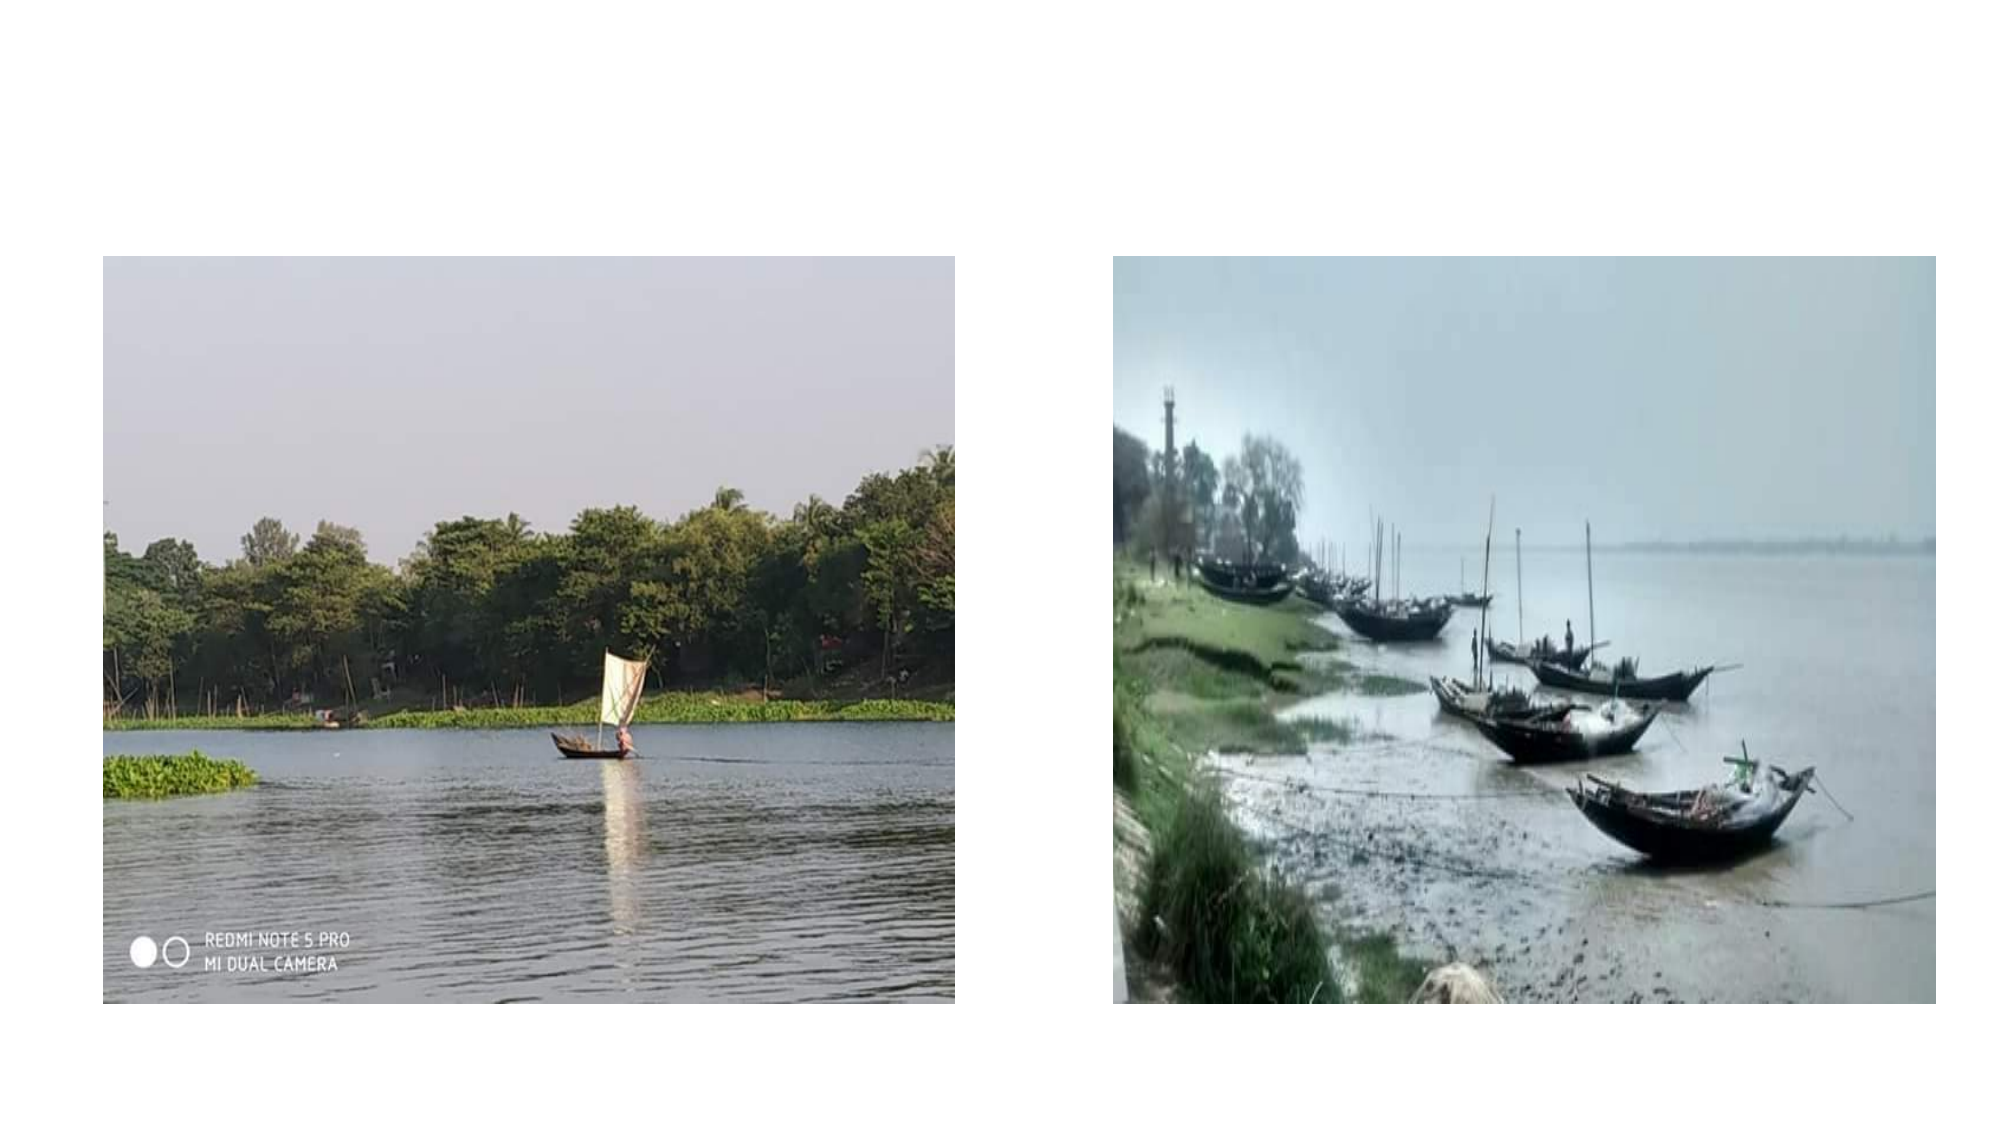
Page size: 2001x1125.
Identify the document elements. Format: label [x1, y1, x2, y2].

picture [1113, 256, 1936, 1004]
picture [103, 256, 955, 1004]
